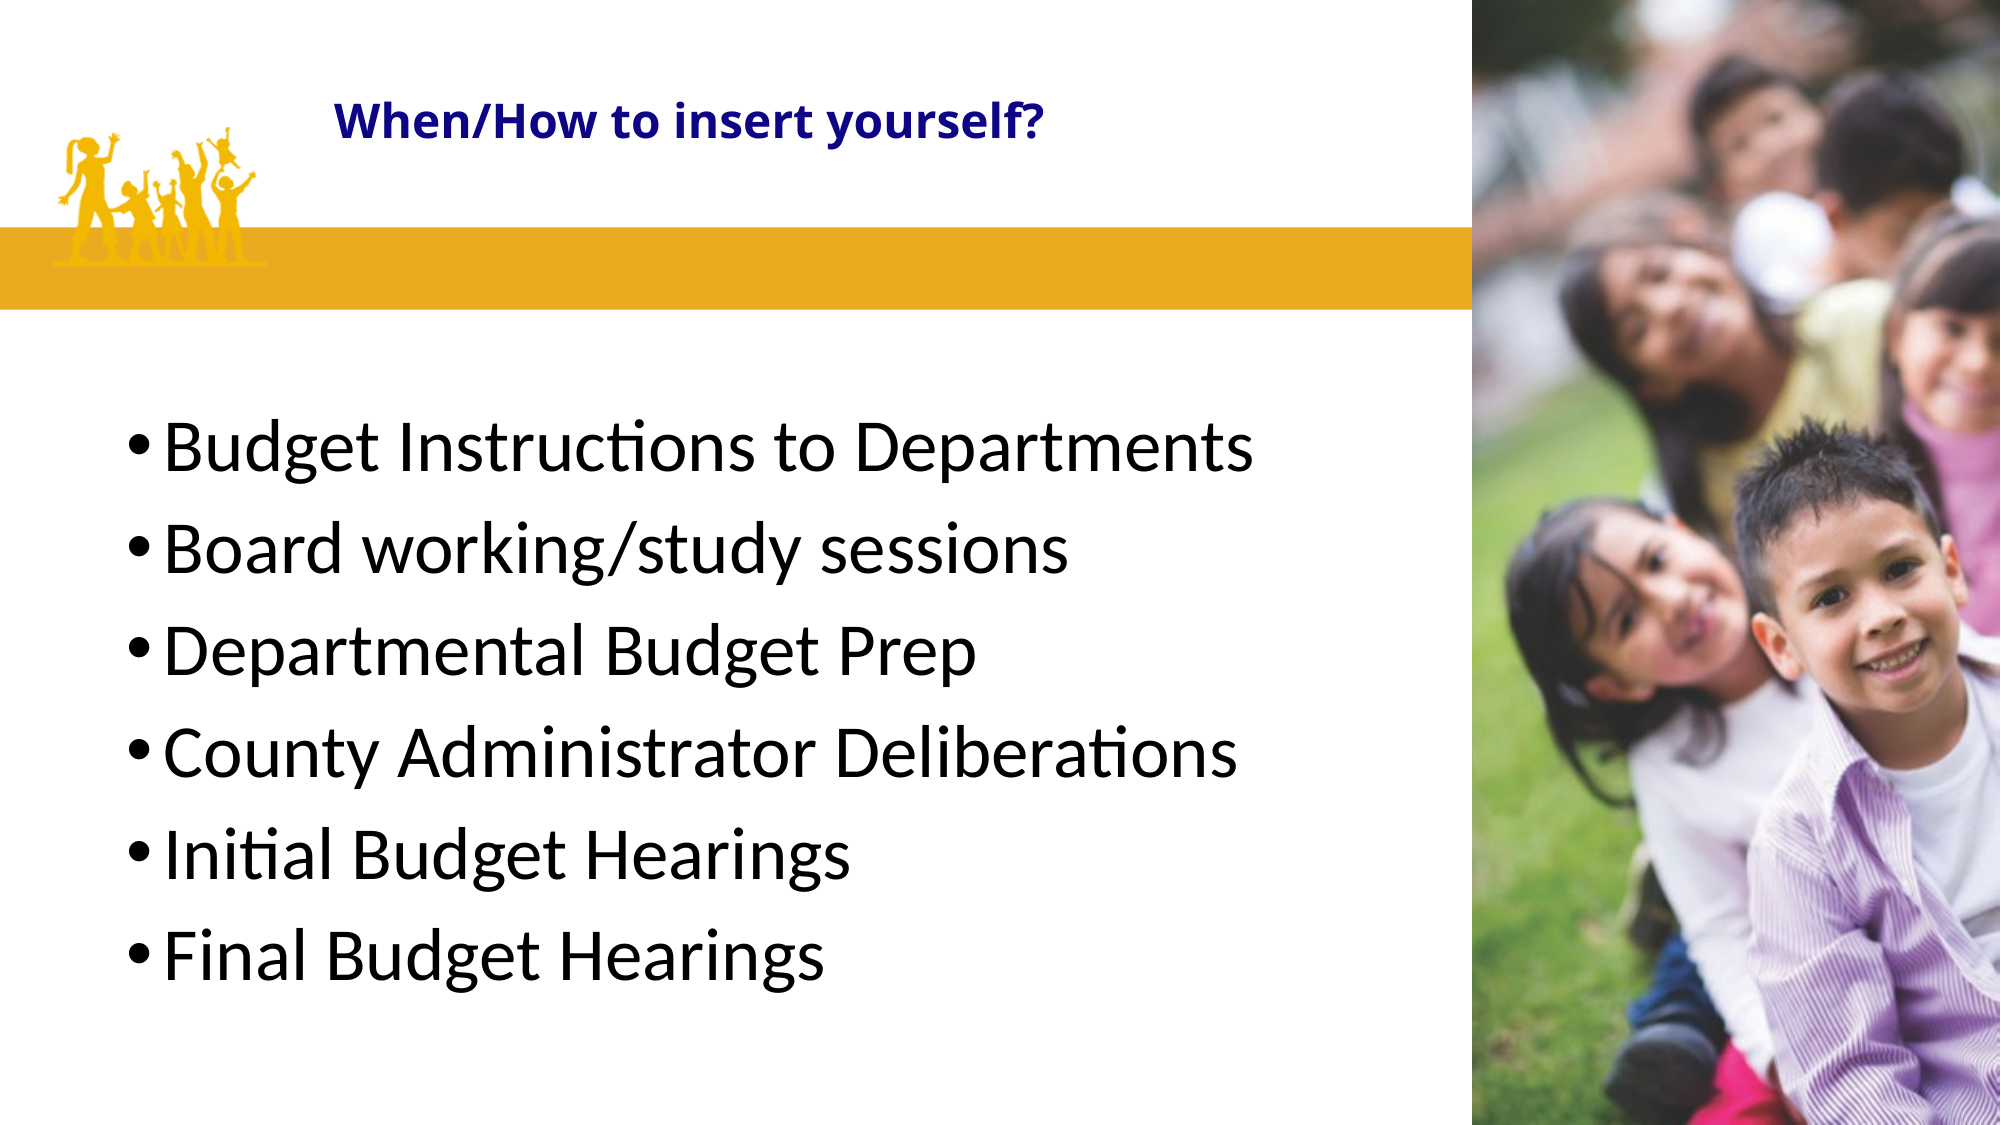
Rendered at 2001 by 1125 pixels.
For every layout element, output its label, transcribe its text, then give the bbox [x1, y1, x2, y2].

title When/How to insert yourself? [319, 89, 1365, 158]
picture [52, 127, 267, 266]
list Budget Instructions to Departments Board working/study sessions Departmental Budget Prep County Administrator Deliberations Initial Budget Hearings Final Budget Hearings [111, 399, 1327, 1088]
picture [1472, 0, 2000, 1125]
text_box [0, 227, 1472, 310]
